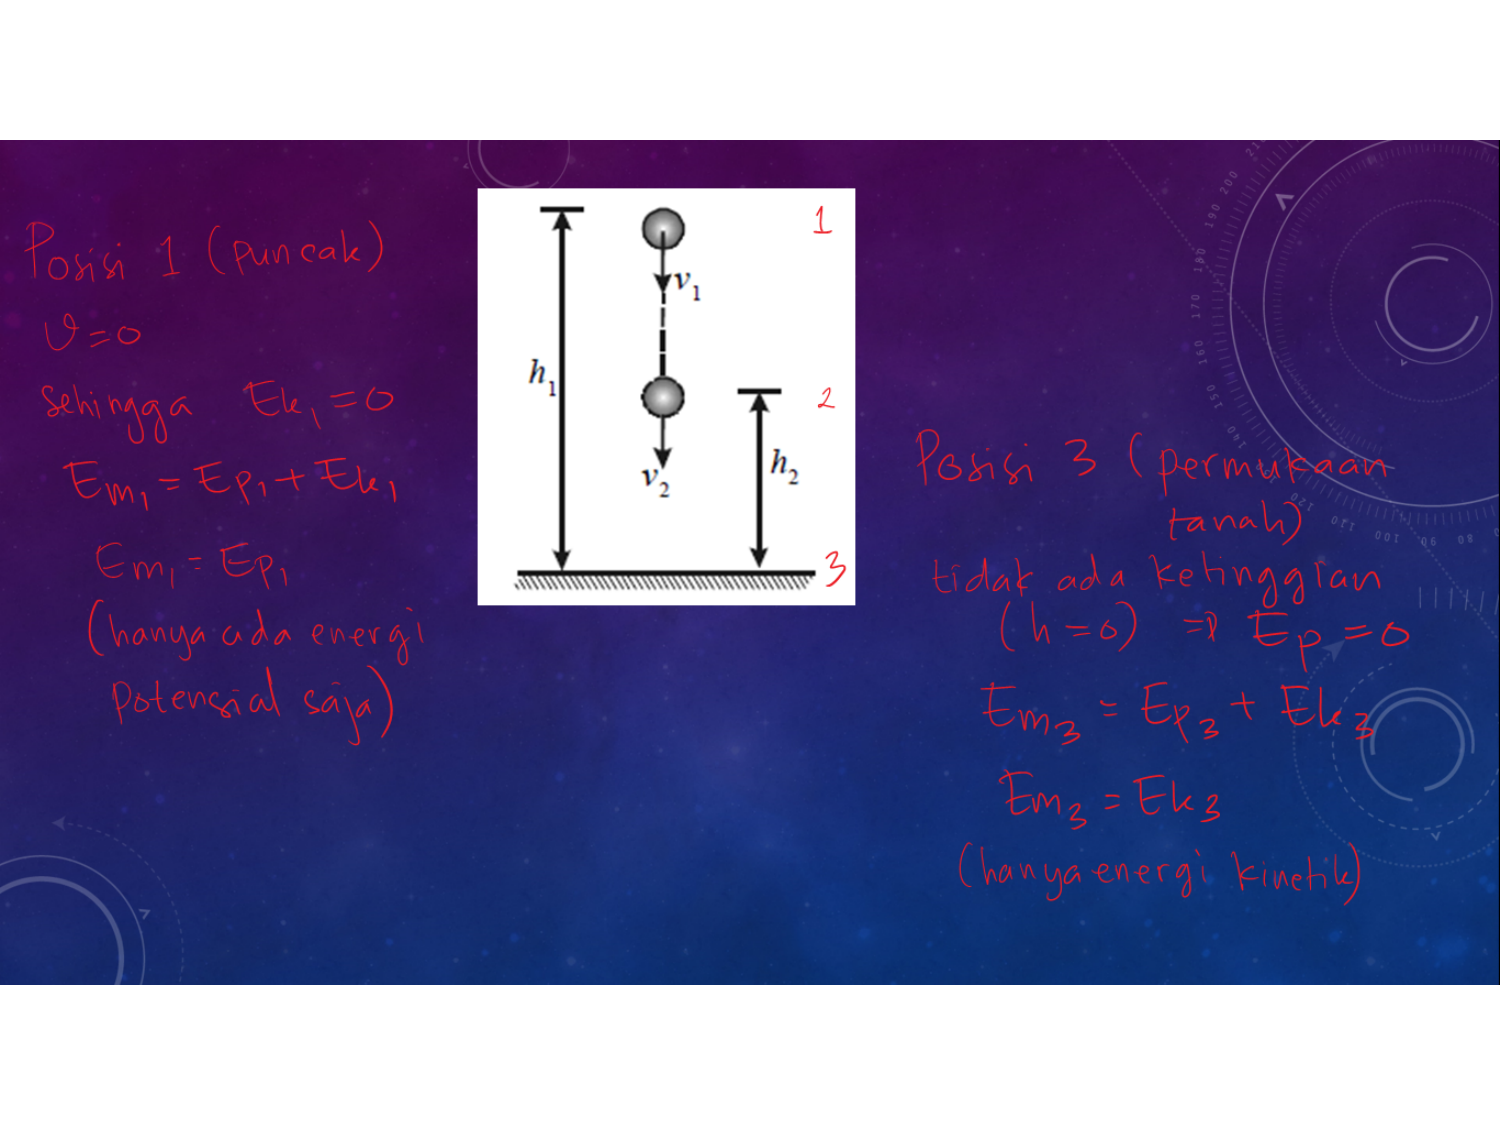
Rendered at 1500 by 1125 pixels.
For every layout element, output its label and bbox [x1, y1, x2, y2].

picture [0, 140, 1500, 985]
